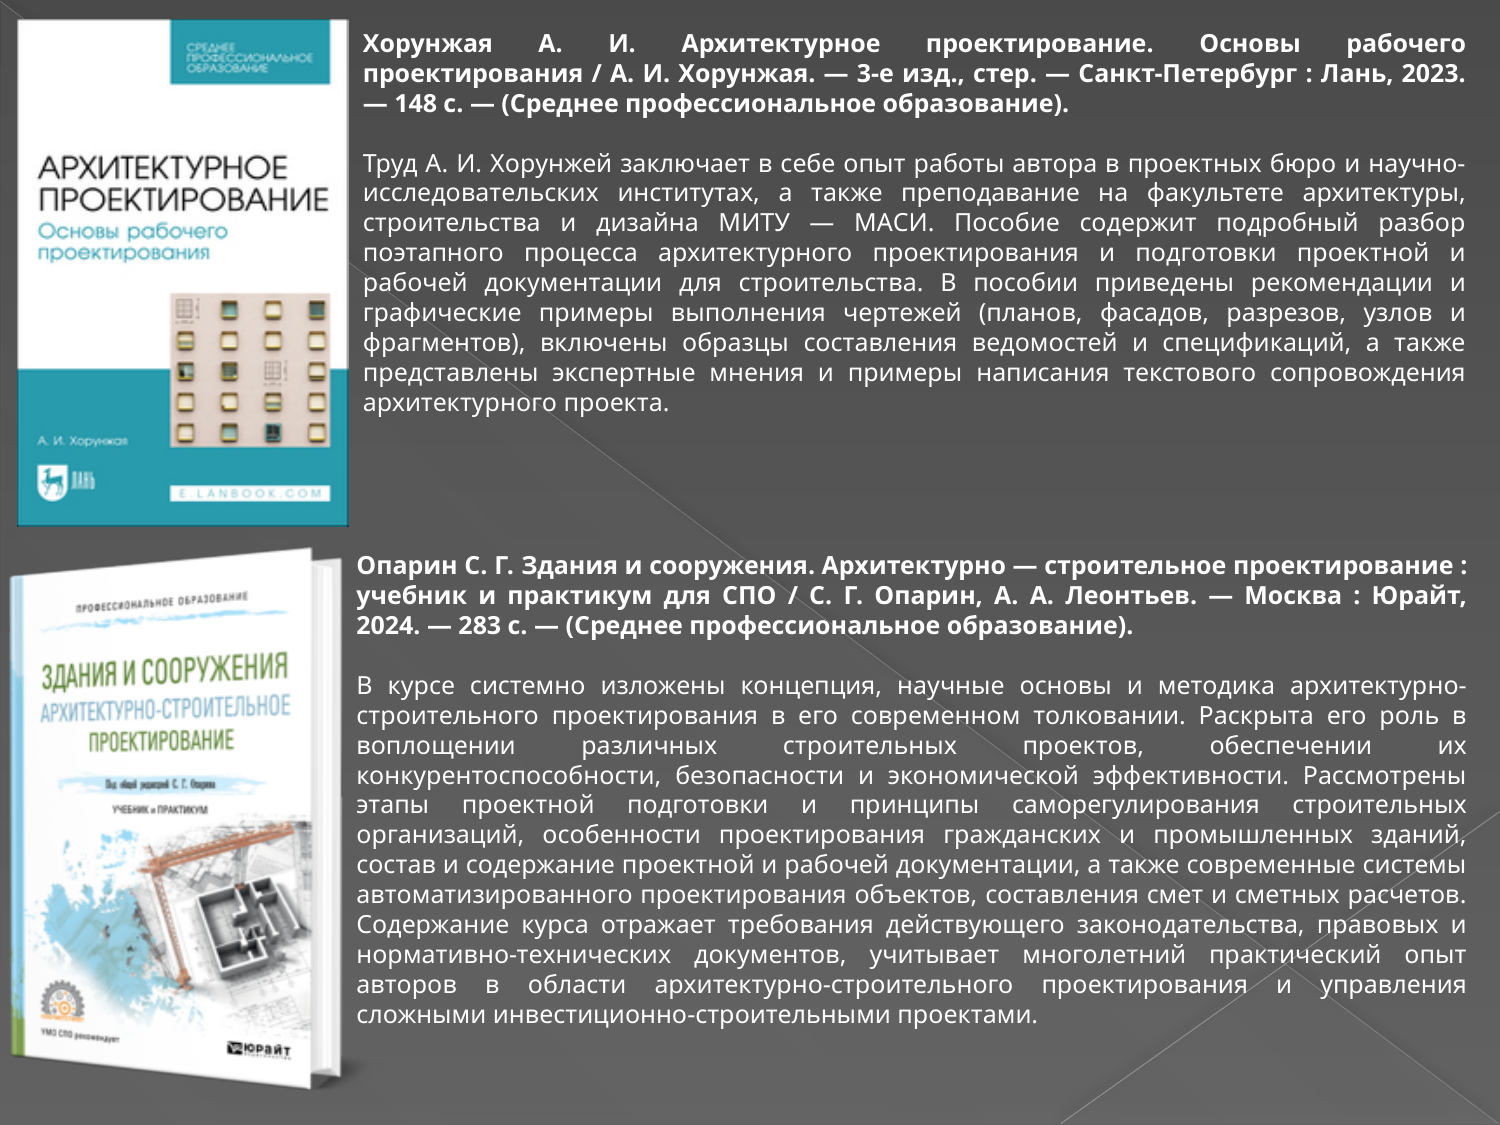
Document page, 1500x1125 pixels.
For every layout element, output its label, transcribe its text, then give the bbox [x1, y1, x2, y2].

text_box Опарин С. Г. Здания и сооружения. Архитектурно — строительное проектирование : учебник и практикум для СПО / С. Г. Опарин, А. А. Леонтьев. — Москва : Юрайт, 2024. — 283 с. — (Среднее профессиональное образование). В курсе системно изложены концепция, научные основы и методика архитектурно-строительного проектирования в его современном толковании. Раскрыта его роль в воплощении различных строительных проектов, обеспечении их конкурентоспособности, безопасности и экономической эффективности. Рассмотрены этапы проектной подготовки и принципы саморегулирования строительных организаций, особенности проектирования гражданских и промышленных зданий, состав и содержание проектной и рабочей документации, а также современные системы автоматизированного проектирования объектов, составления смет и сметных расчетов. Содержание курса отражает требования действующего законодательства, правовых и нормативно-технических документов, учитывает многолетний практический опыт авторов в области архитектурно-строительного проектирования и управления сложными инвестиционно-строительными проектами. [388, 542, 1484, 1036]
text_box Хорунжая А. И. Архитектурное проектирование. Основы рабочего проектирования / А. И. Хорунжая. — 3-е изд., стер. — Санкт-Петербург : Лань, 2023. — 148 с. — (Среднее профессиональное образование). Труд А. И. Хорунжей заключает в себе опыт работы автора в проектных бюро и научно-исследовательских институтах, а также преподавание на факультете архитектуры, строительства и дизайна МИТУ — МАСИ. Пособие содержит подробный разбор поэтапного процесса архитектурного проектирования и подготовки проектной и рабочей документации для строительства. В пособии приведены рекомендации и графические примеры выполнения чертежей (планов, фасадов, разрезов, узлов и фрагментов), включены образцы составления ведомостей и спецификаций, а также представлены экспертные мнения и примеры написания текстового сопровождения архитектурного проекта. [352, 19, 1483, 424]
picture [0, 18, 385, 1125]
